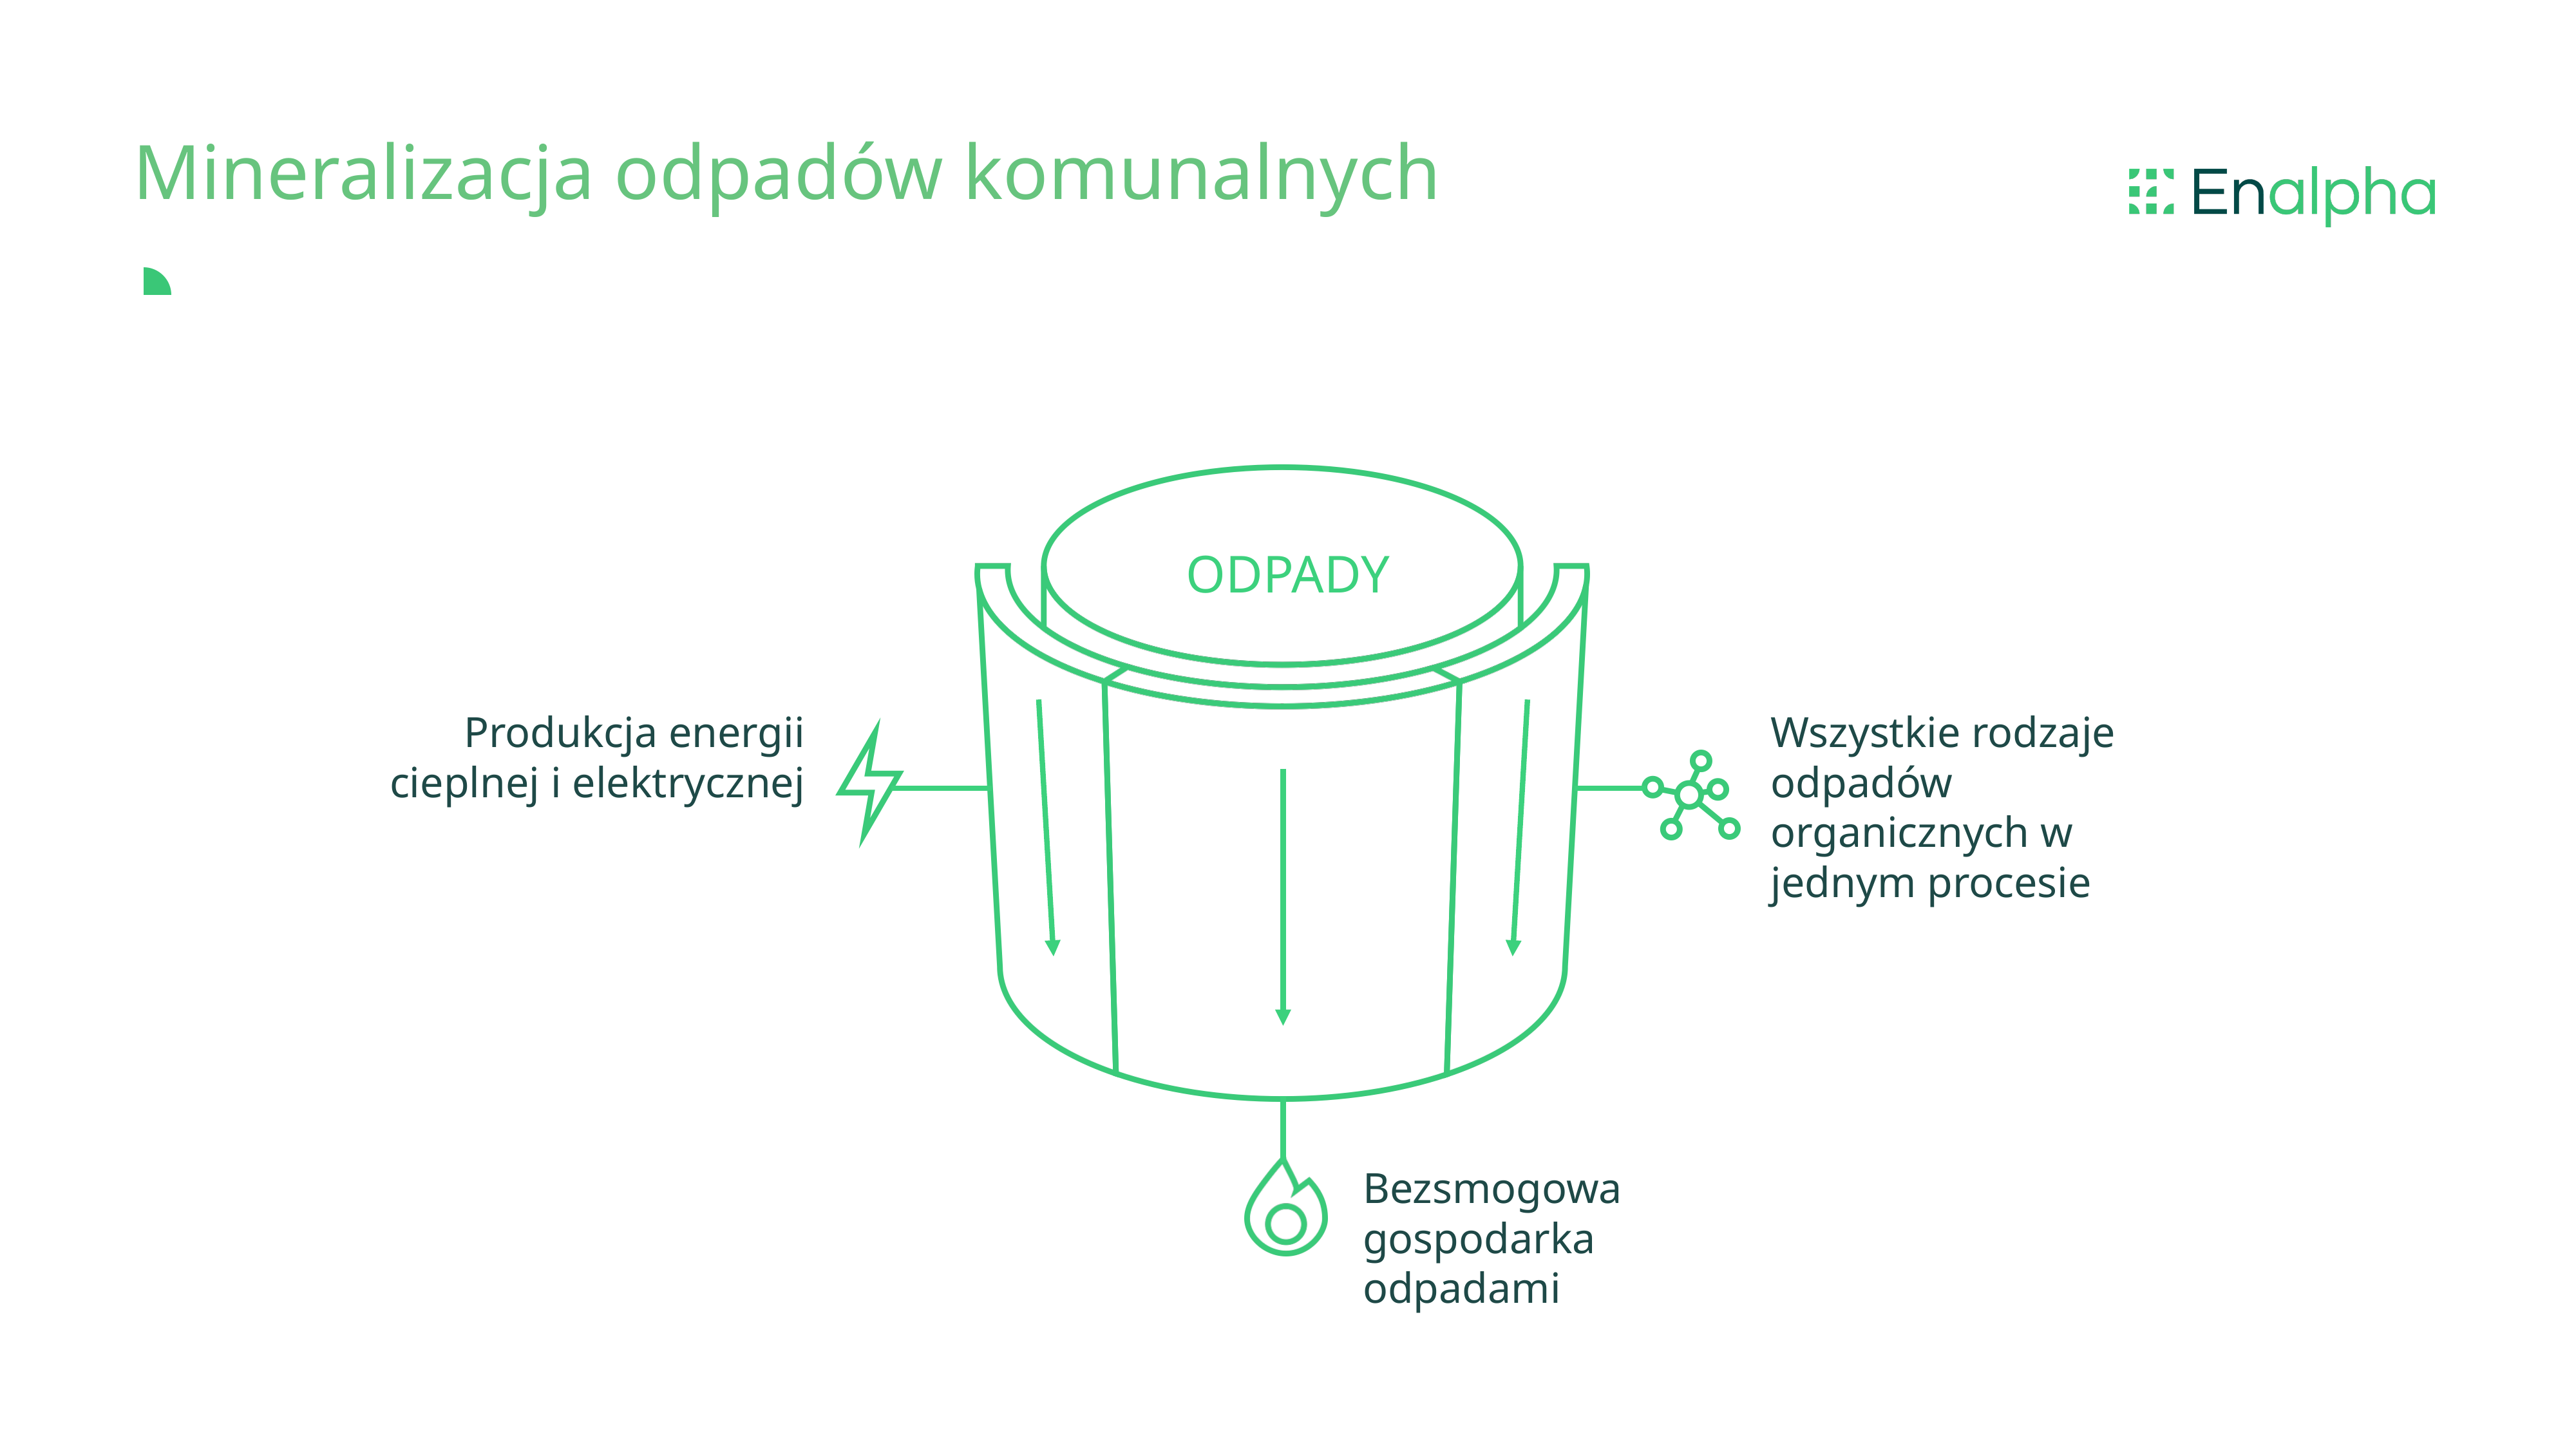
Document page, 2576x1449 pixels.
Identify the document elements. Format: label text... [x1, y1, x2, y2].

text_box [835, 464, 1741, 1256]
text_box Wszystkie rodzaje odpadów organicznych w jednym procesie [1770, 706, 2197, 906]
text_box Produkcja energii cieplnej i elektrycznej [379, 706, 806, 806]
text_box Bezsmogowa gospodarka odpadami [1363, 1162, 1788, 1312]
picture [144, 267, 171, 295]
picture [2128, 166, 2435, 227]
text_box Mineralizacja odpadów komunalnych [127, 136, 2449, 258]
